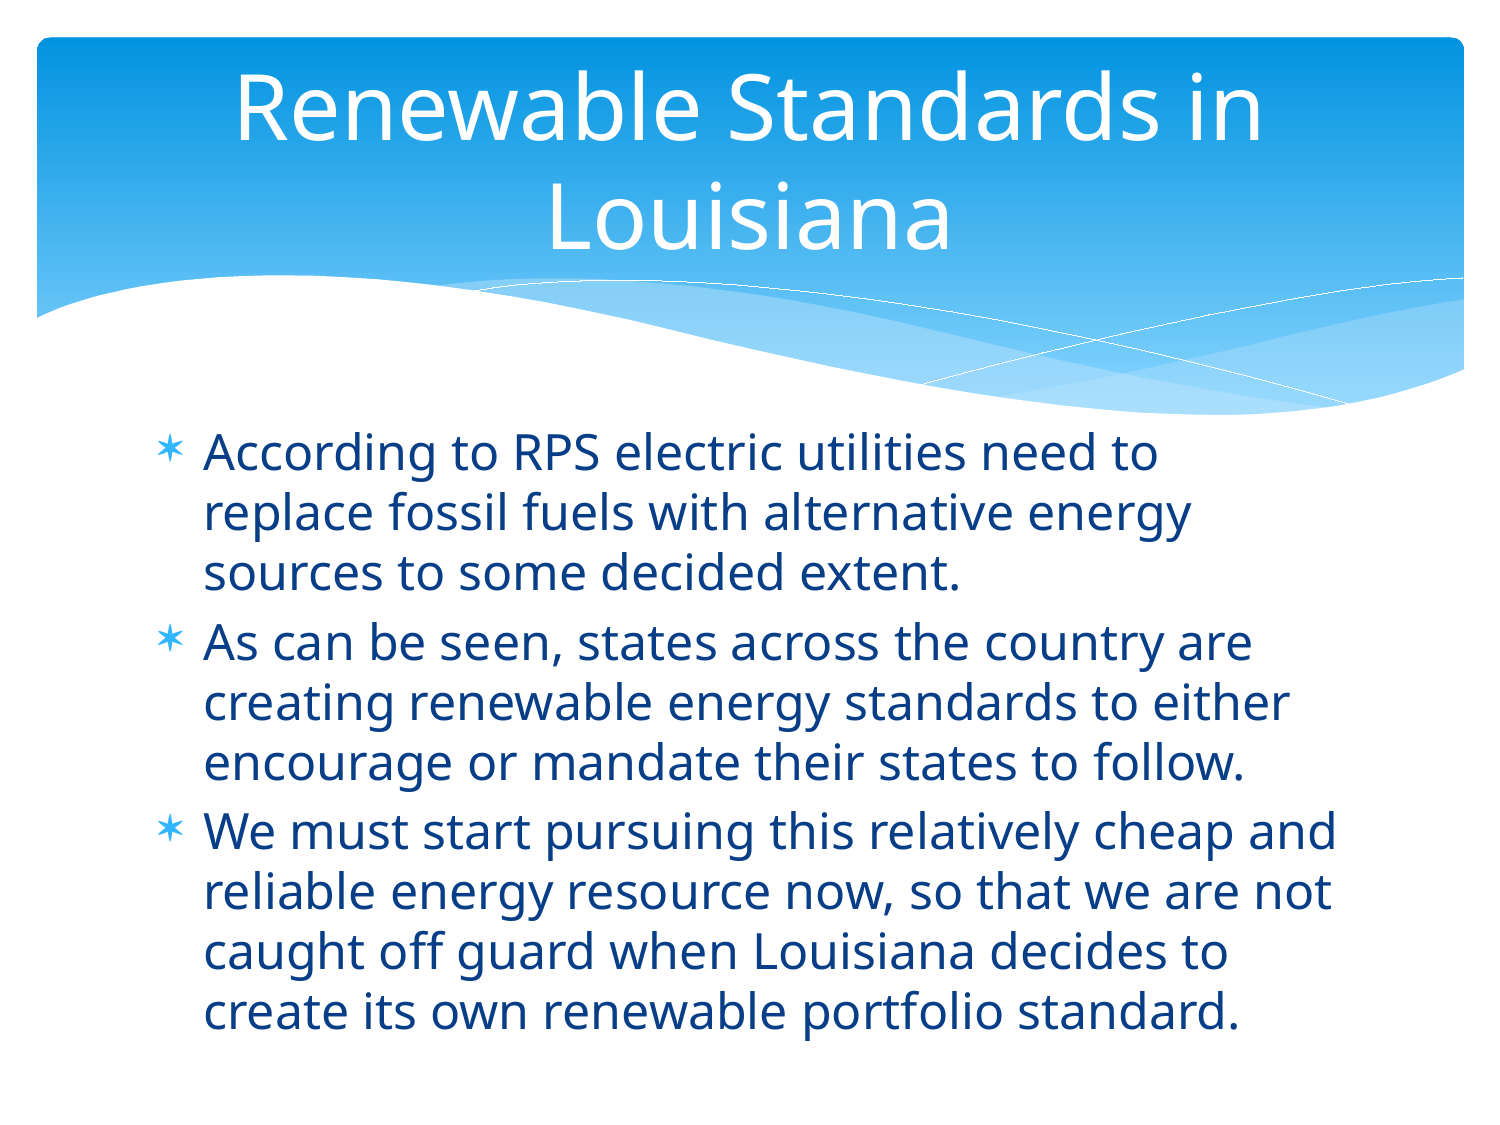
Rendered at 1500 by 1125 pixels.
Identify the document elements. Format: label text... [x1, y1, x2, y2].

title Renewable Standards in Louisiana [75, 55, 1425, 261]
list According to RPS electric utilities need to replace fossil fuels with alternative energy sources to some decided extent. As can be seen, states across the country are creating renewable energy standards to either encourage or mandate their states to follow. We must start pursuing this relatively cheap and reliable energy resource now, so that we are not caught off guard when Louisiana decides to create its own renewable portfolio standard. [143, 412, 1359, 1100]
